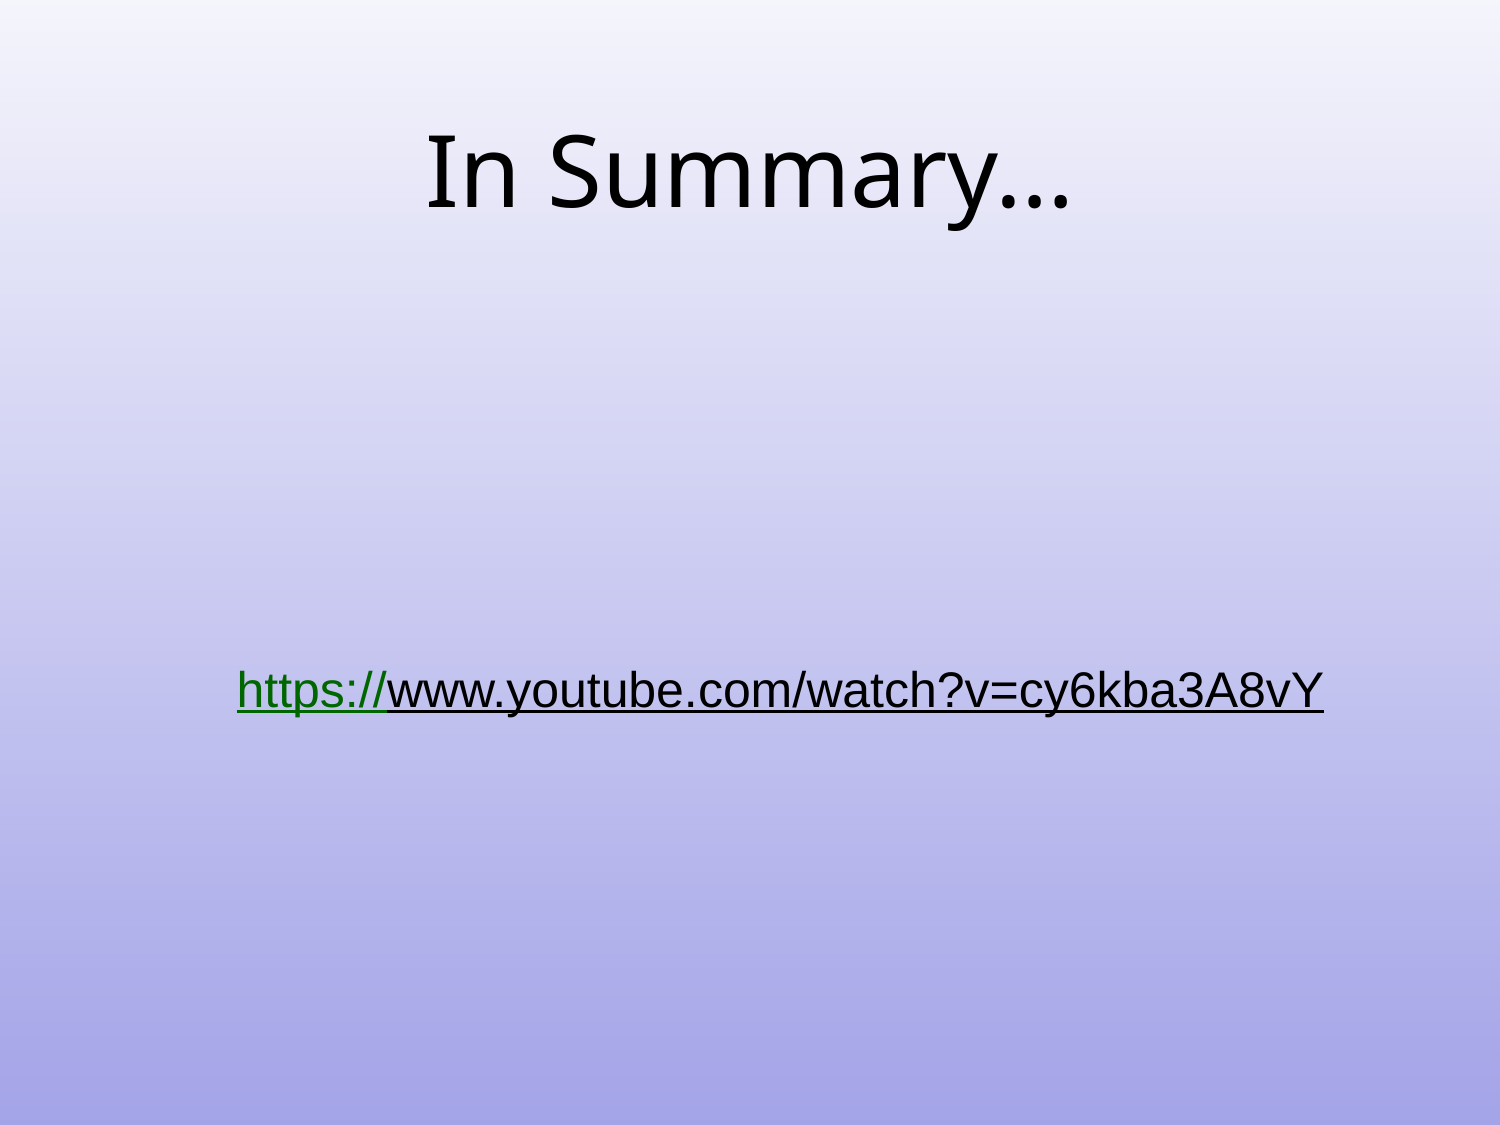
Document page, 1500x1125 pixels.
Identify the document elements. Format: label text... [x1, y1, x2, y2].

text_box https://www.youtube.com/watch?v=cy6kba3A8vY [99, 649, 1475, 785]
text_box In Summary… [112, 99, 1388, 288]
